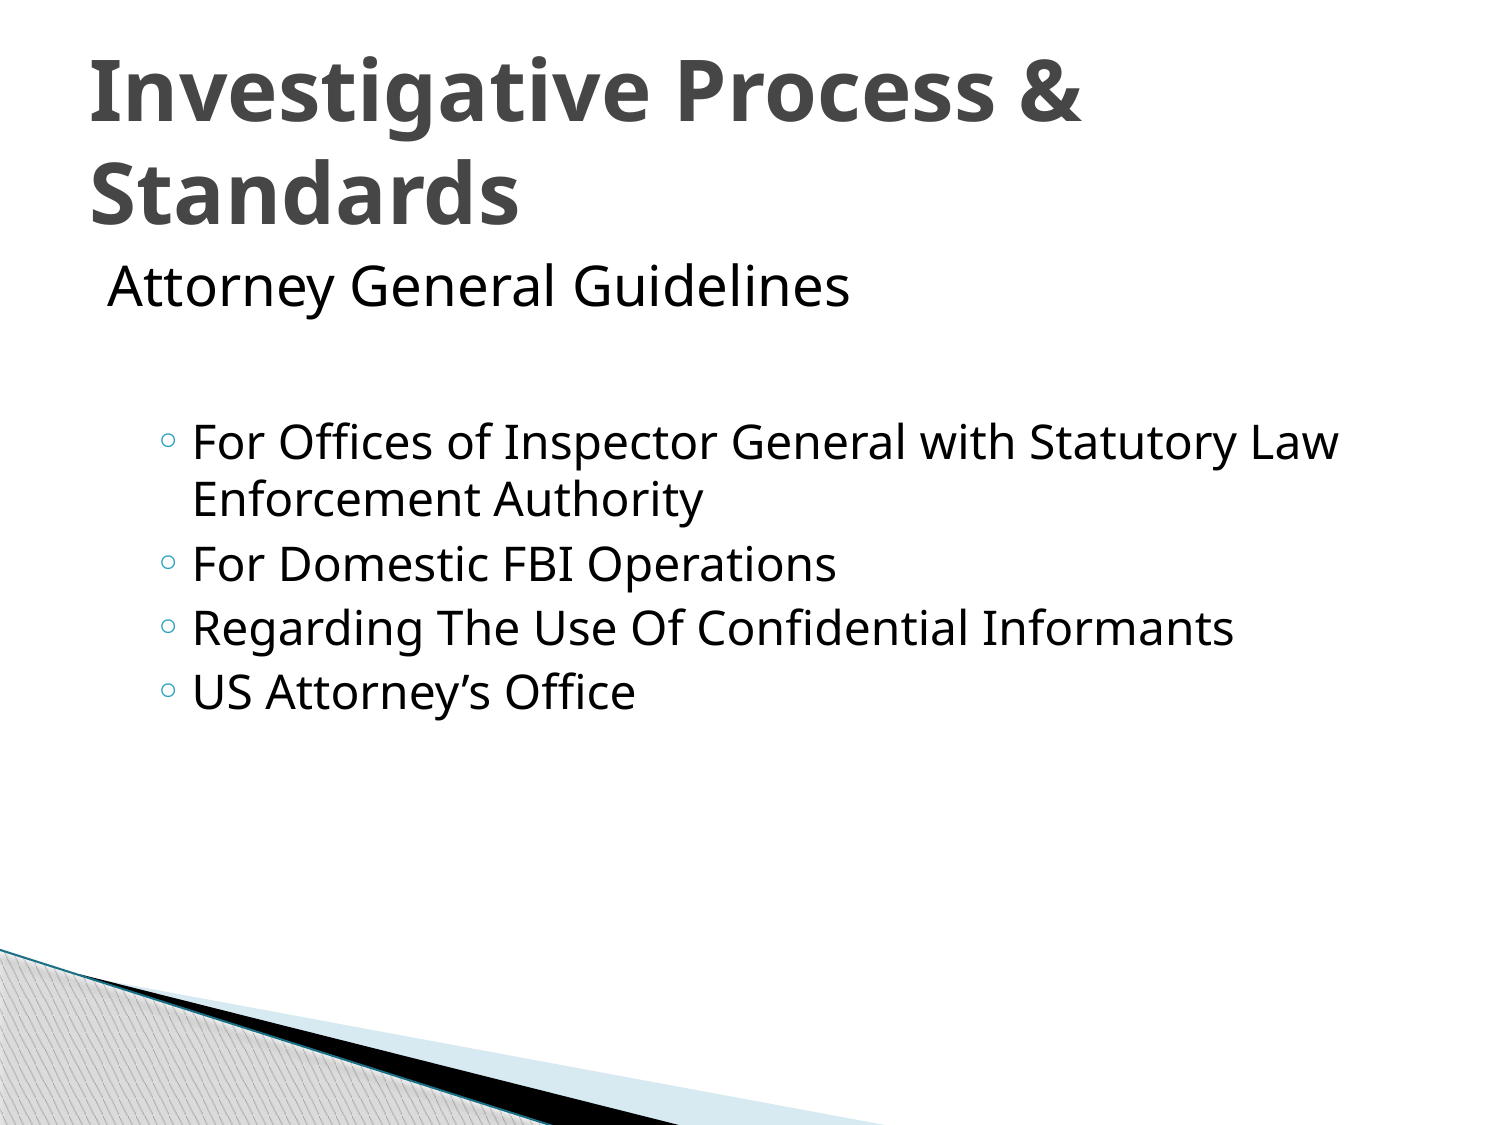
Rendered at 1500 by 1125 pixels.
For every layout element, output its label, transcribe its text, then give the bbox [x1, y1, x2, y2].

title Investigative Process & Standards [75, 45, 1425, 233]
list Attorney General Guidelines For Offices of Inspector General with Statutory Law Enforcement Authority For Domestic FBI Operations Regarding The Use Of Confidential Informants US Attorney’s Office [75, 243, 1425, 986]
